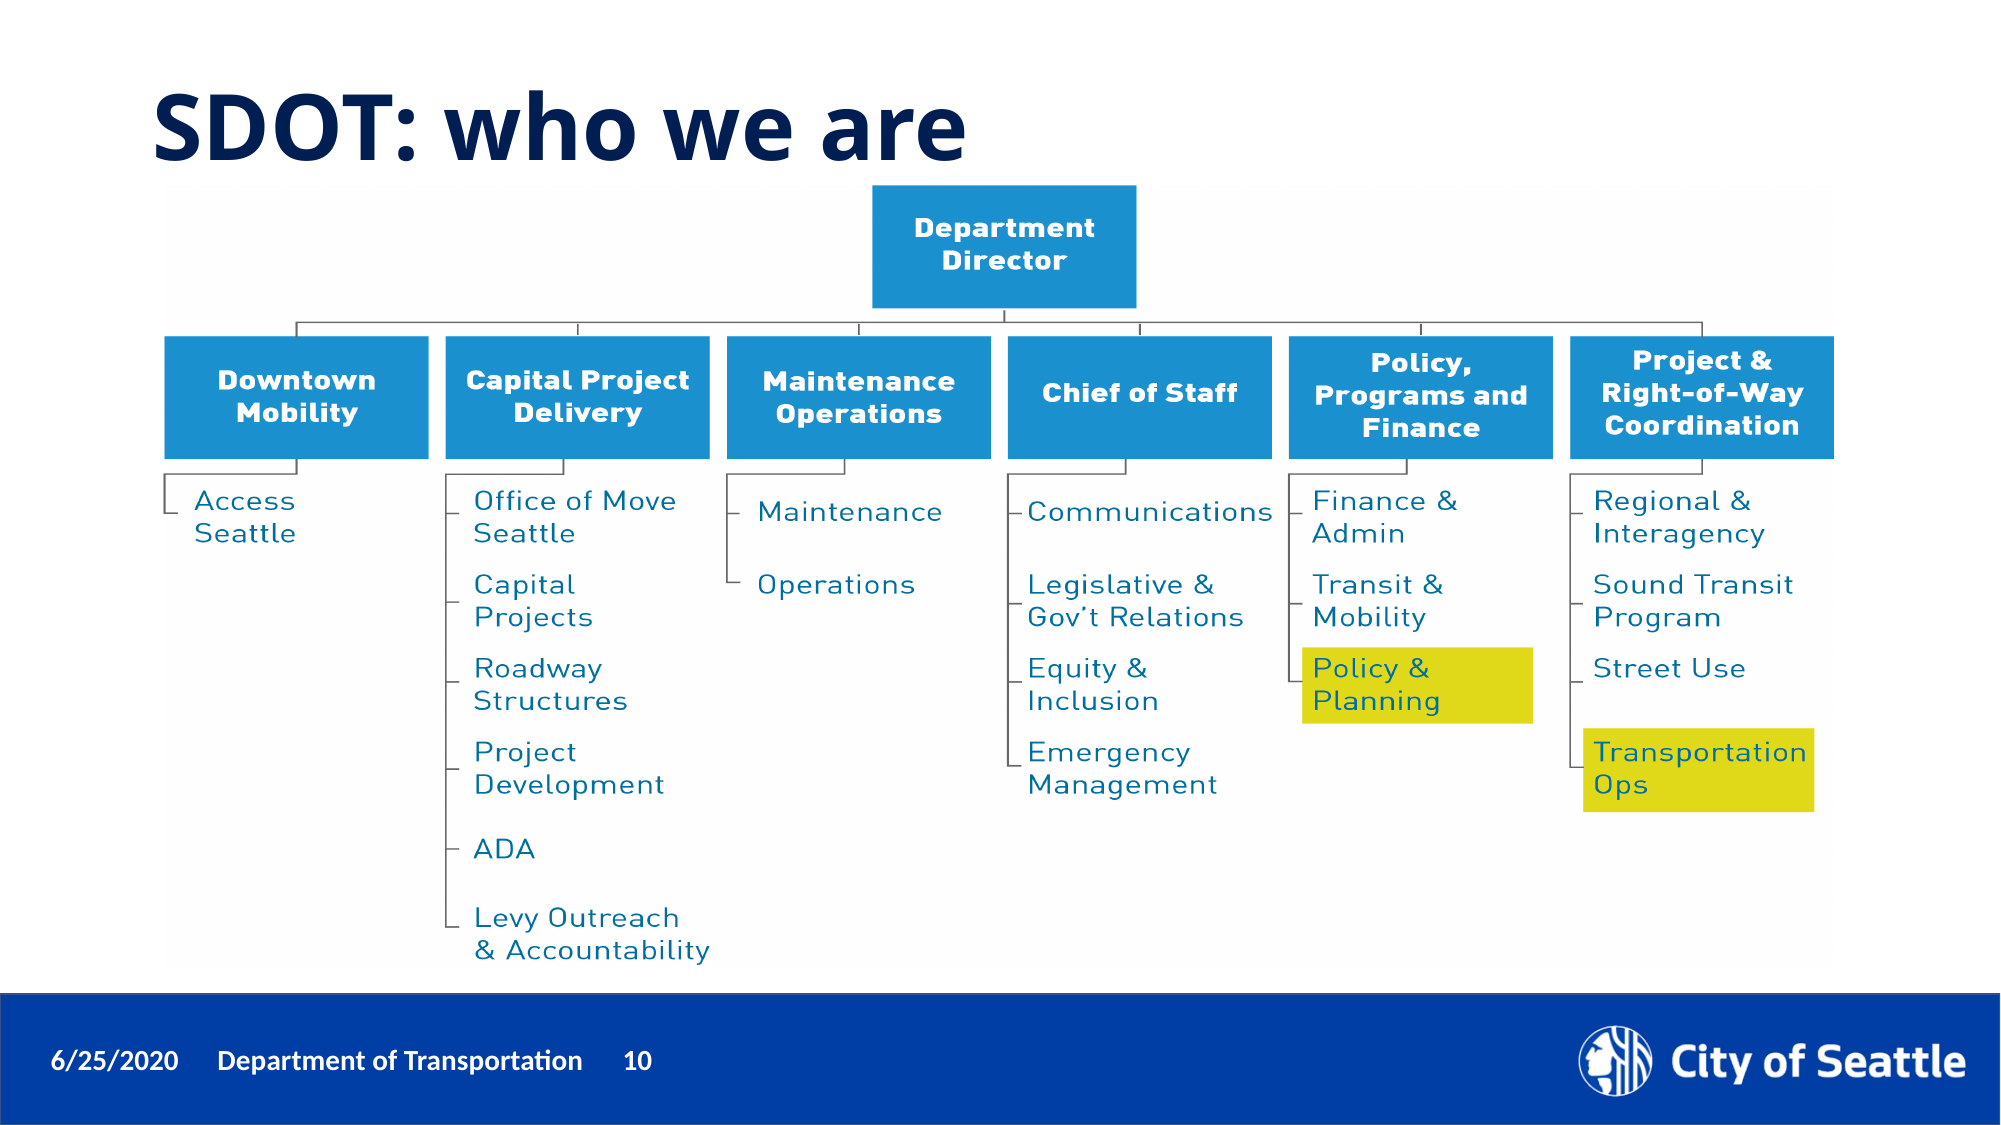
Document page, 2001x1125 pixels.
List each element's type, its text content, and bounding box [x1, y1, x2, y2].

picture [163, 185, 1834, 970]
picture [1544, 993, 2000, 1125]
title SDOT: who we are [137, 22, 1863, 240]
